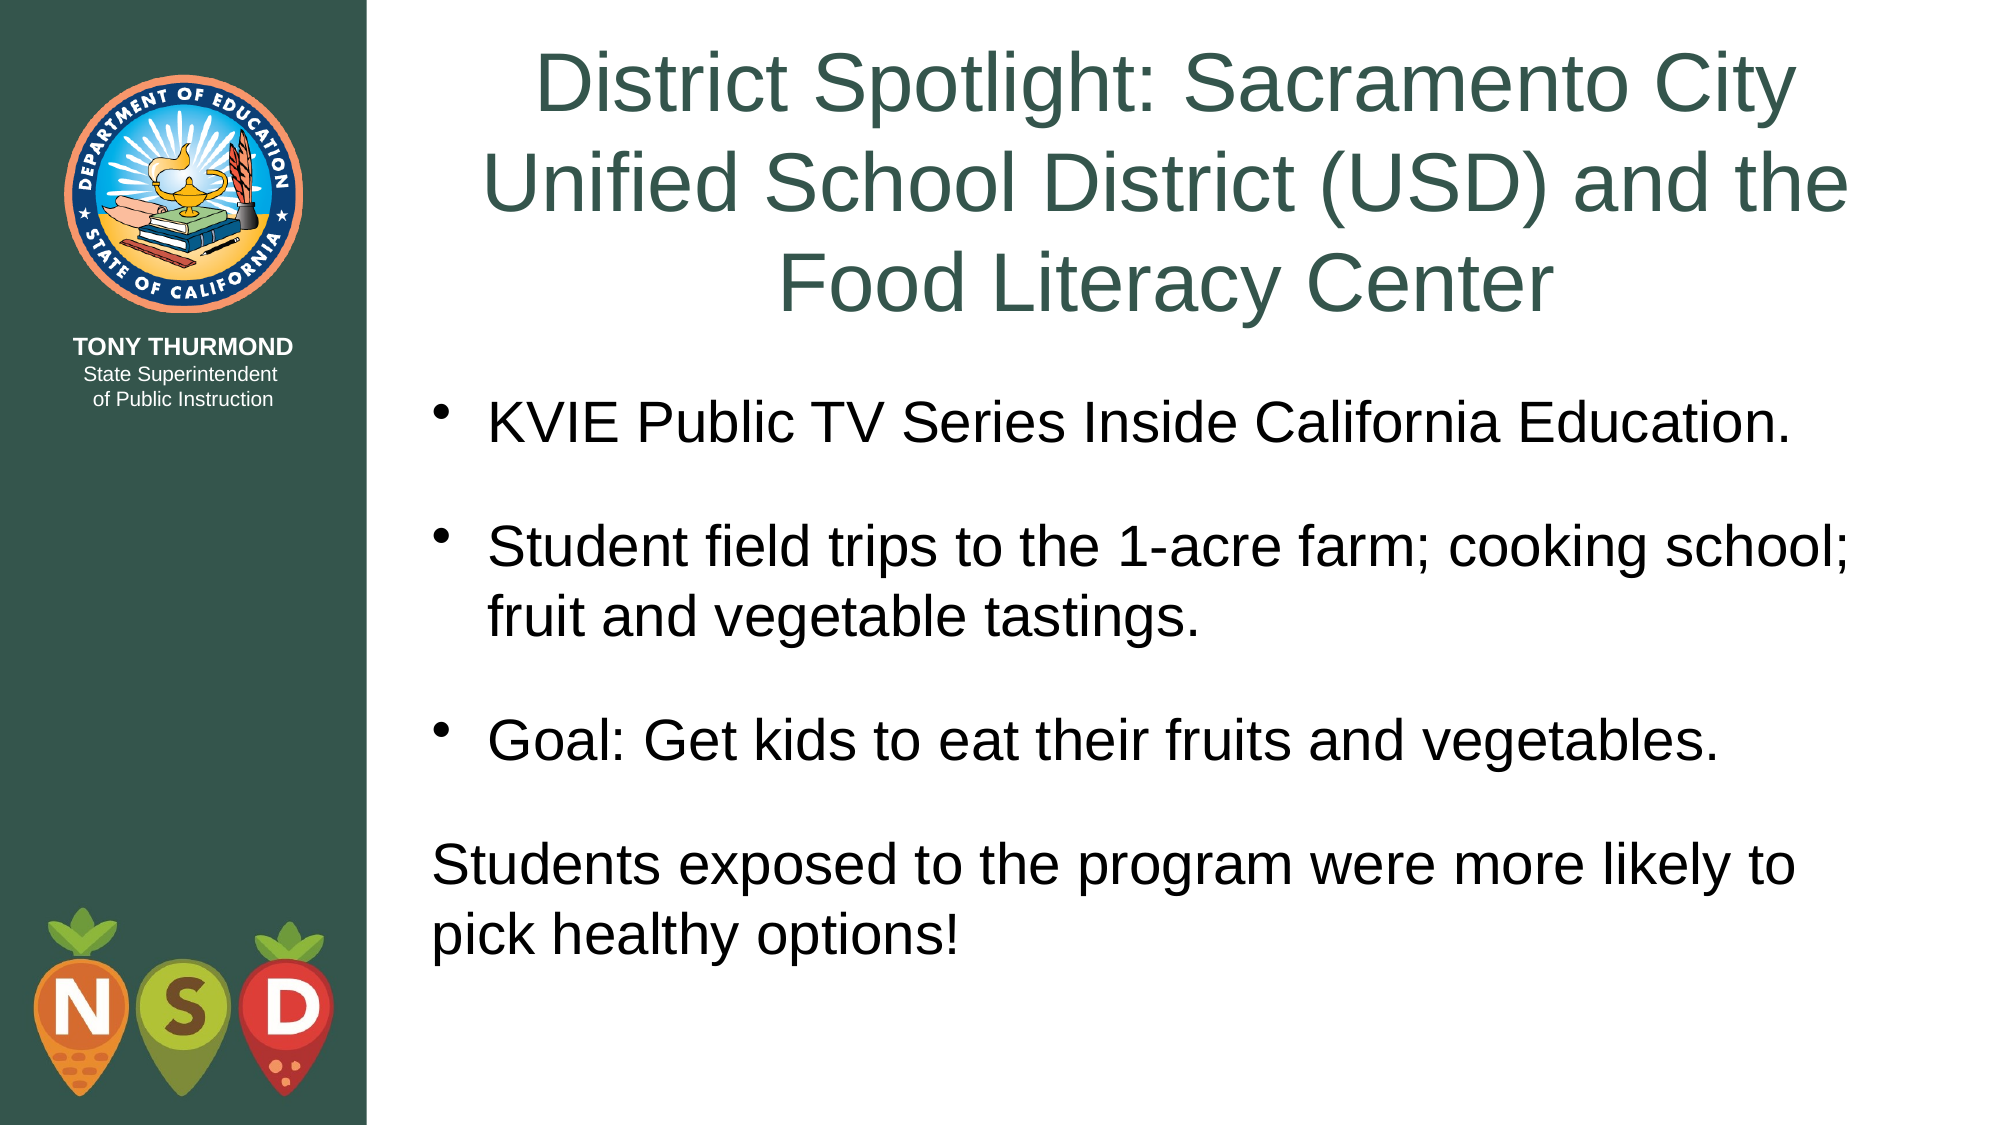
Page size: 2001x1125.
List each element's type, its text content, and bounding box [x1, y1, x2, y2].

picture [13, 892, 354, 1108]
picture [64, 74, 303, 313]
title District Spotlight: Sacramento City Unified School District (USD) and the Food Literacy Center [416, 138, 1917, 327]
list KVIE Public TV Series Inside California Education. Student field trips to the 1-acre farm; cooking school; fruit and vegetable tastings. Goal: Get kids to eat their fruits and vegetables. Students exposed to the program were more likely to pick healthy options! [416, 376, 1917, 1052]
